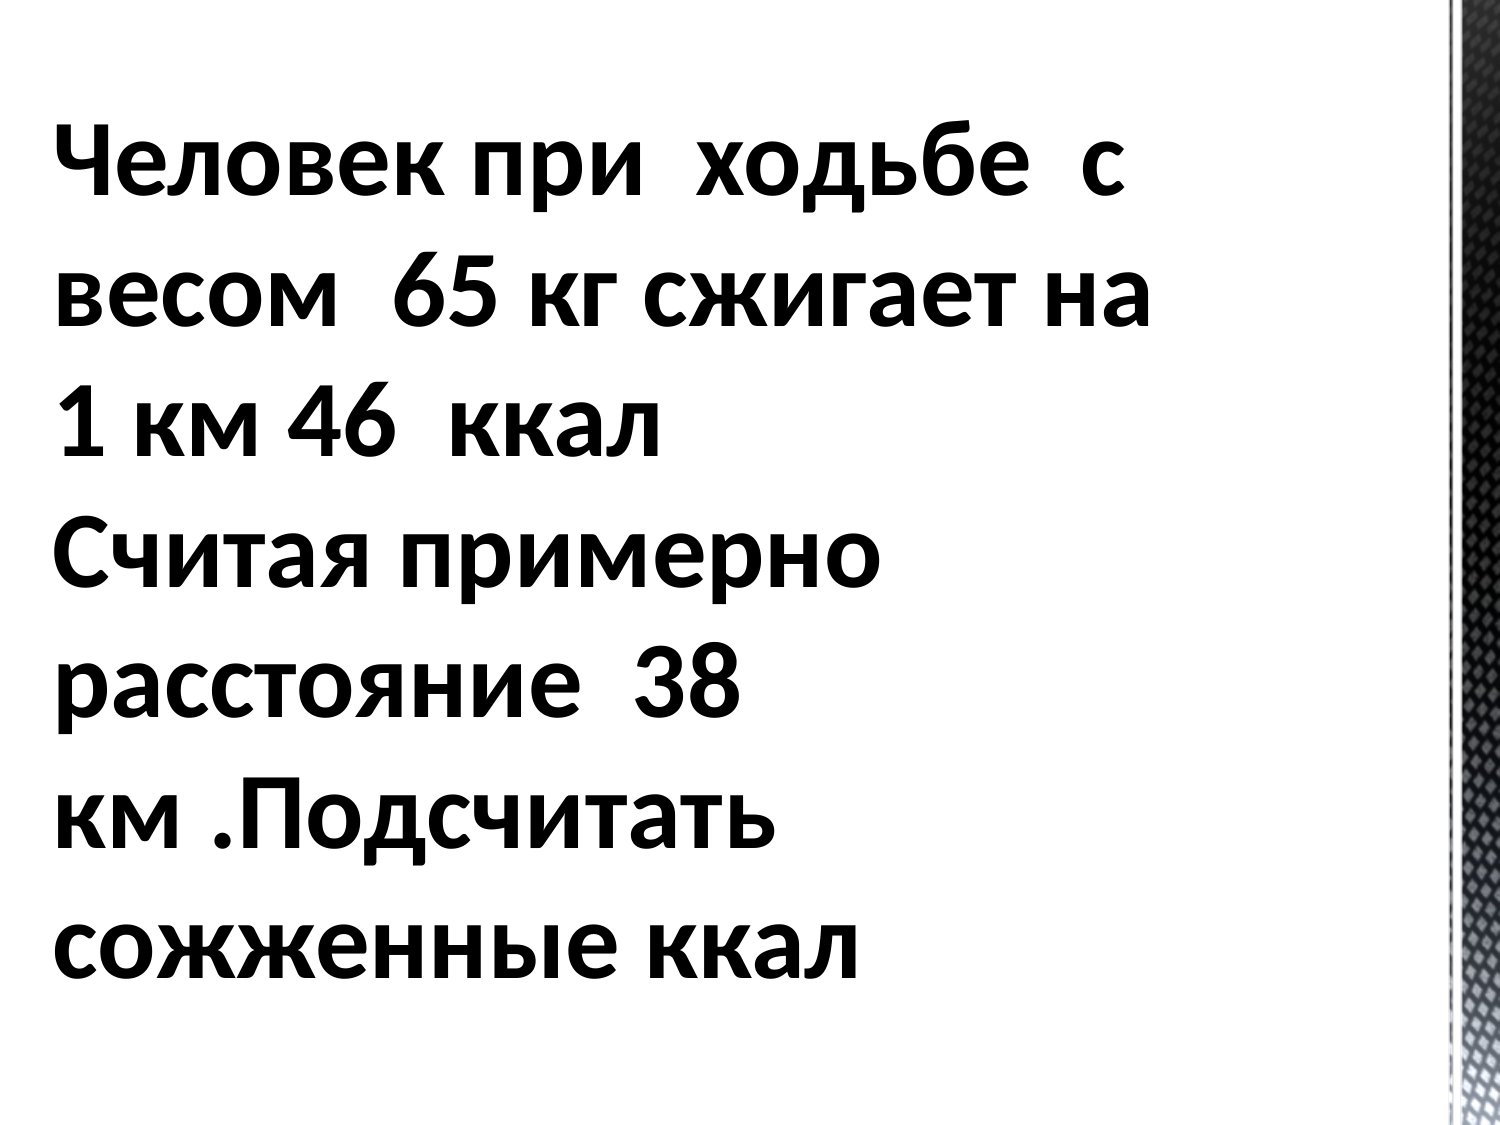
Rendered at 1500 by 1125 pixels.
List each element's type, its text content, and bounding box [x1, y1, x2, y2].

picture [1447, 0, 1500, 1125]
title Человек при ходьбе с весом 65 кг сжигает на 1 км 46 ккал Считая примерно расстояние 38 км .Подсчитать сожженные ккал [37, 75, 1363, 1013]
